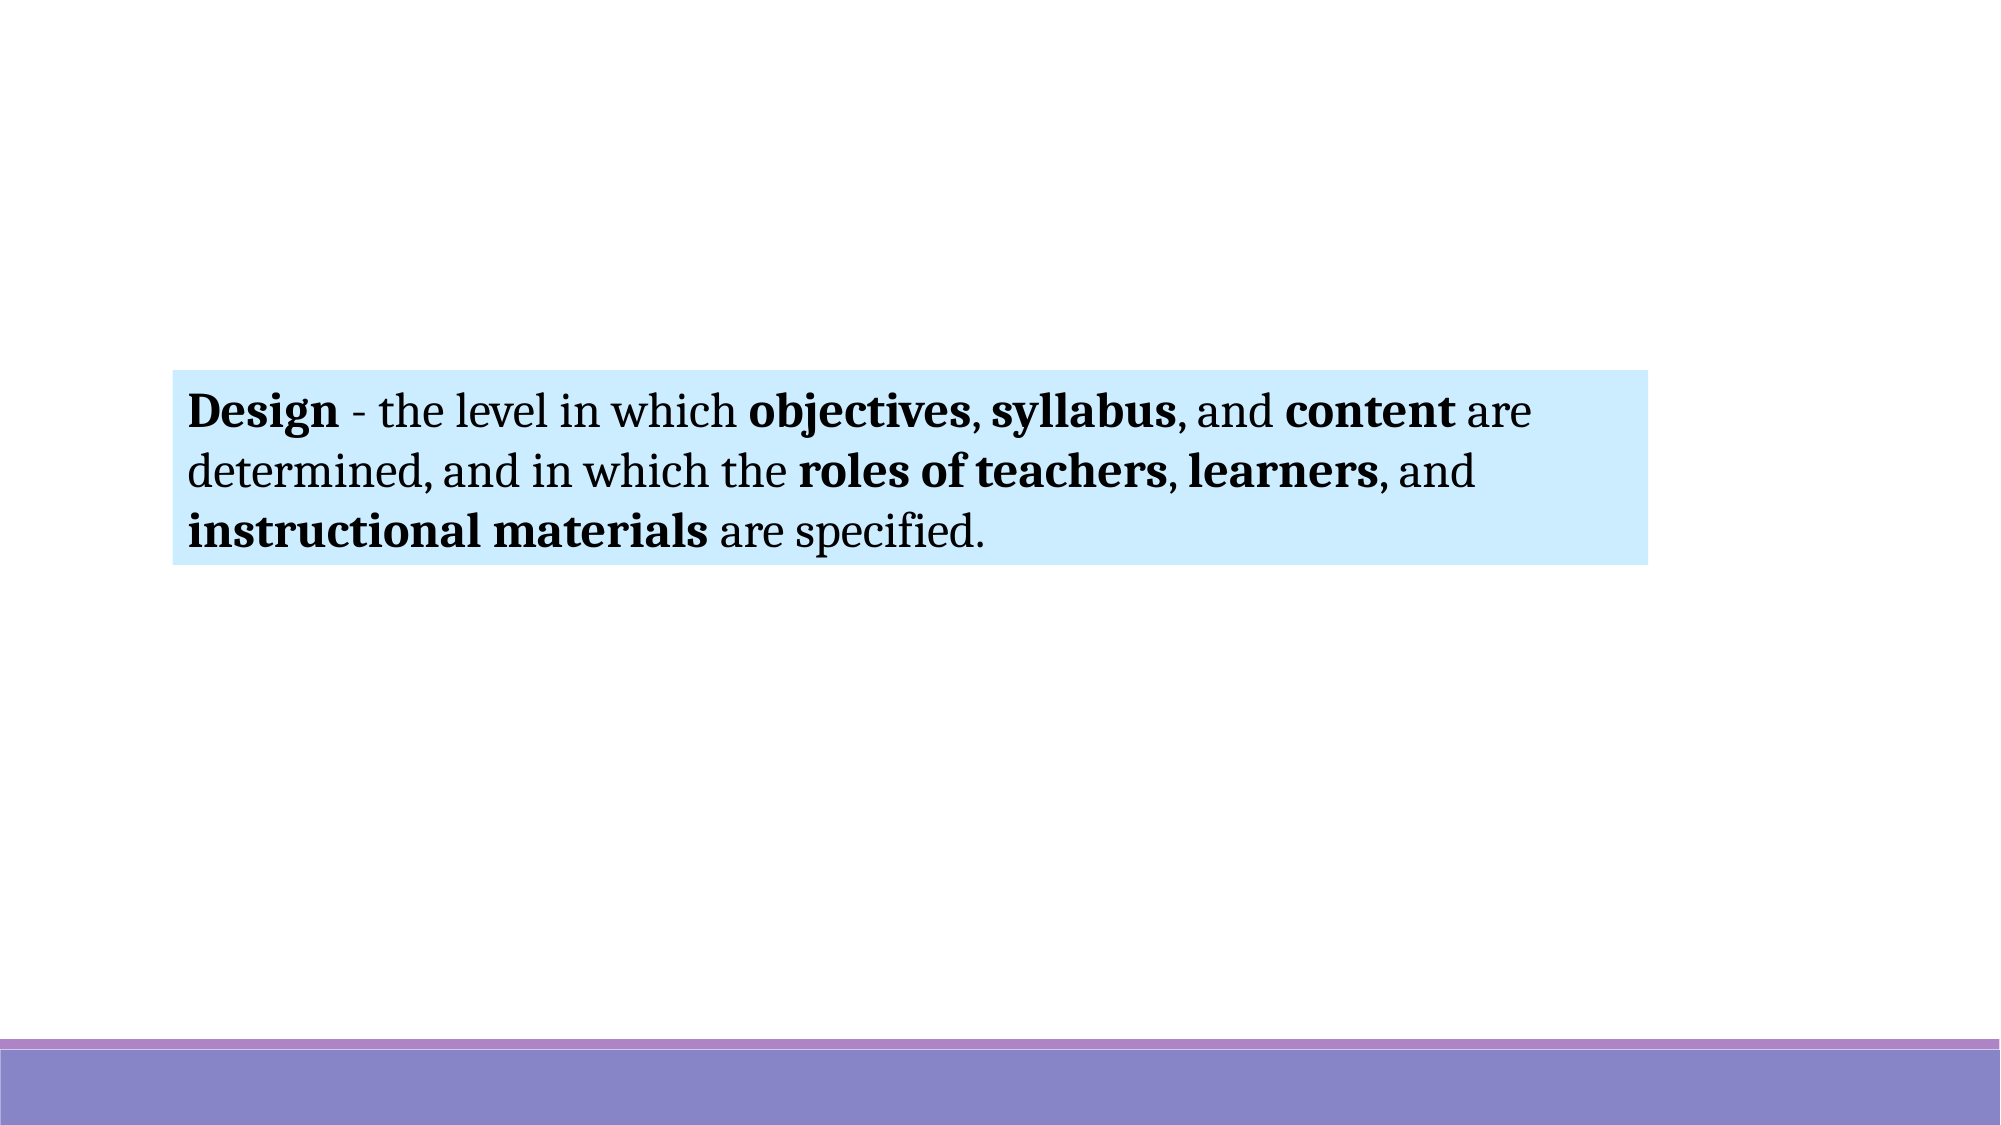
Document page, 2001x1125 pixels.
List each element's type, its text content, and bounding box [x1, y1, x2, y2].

text_box Design - the level in which objectives, syllabus, and content are determined, and in which the roles of teachers, learners, and instructional materials are specified. [172, 370, 1649, 565]
